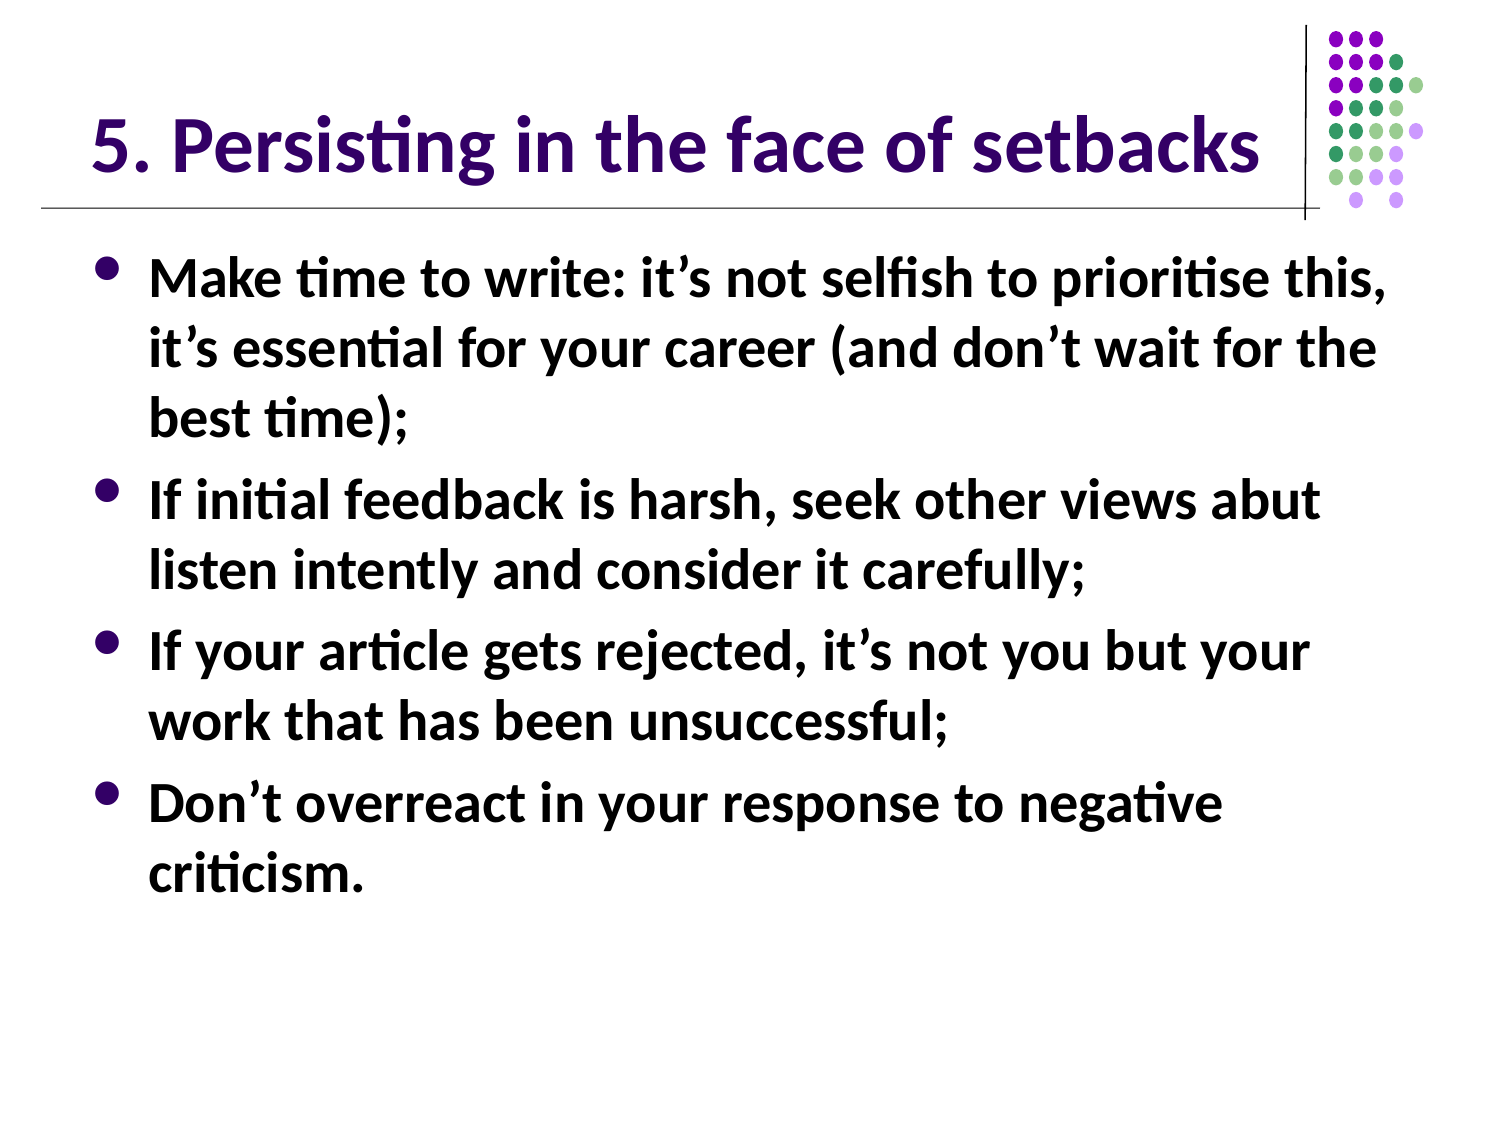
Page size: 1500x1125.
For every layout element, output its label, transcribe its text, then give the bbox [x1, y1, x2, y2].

list Make time to write: it’s not selfish to prioritise this, it’s essential for your career (and don’t wait for the best time); If initial feedback is harsh, seek other views abut listen intently and consider it carefully; If your article gets rejected, it’s not you but your work that has been unsuccessful; Don’t overreact in your response to negative criticism. [76, 231, 1427, 1018]
title 5. Persisting in the face of setbacks [75, 20, 1313, 197]
